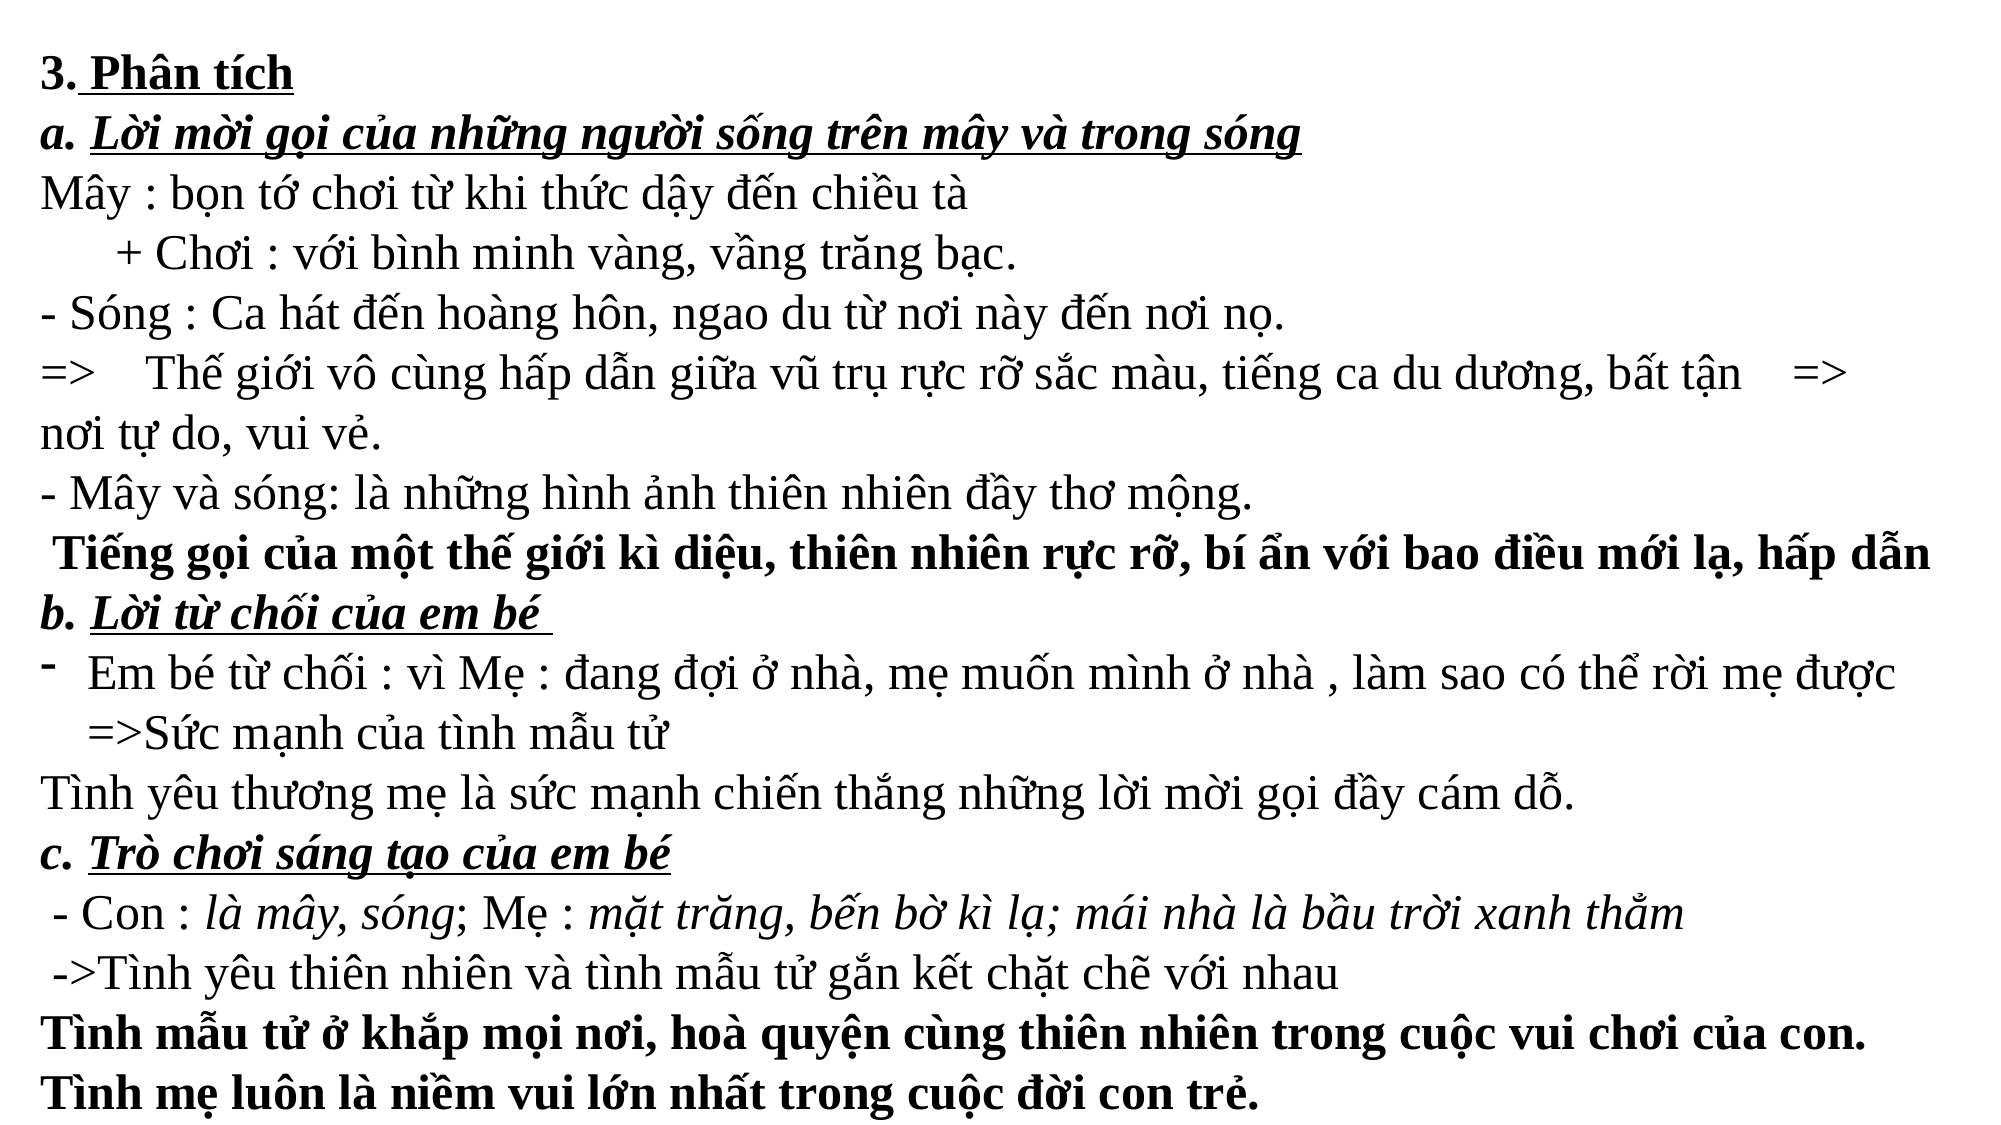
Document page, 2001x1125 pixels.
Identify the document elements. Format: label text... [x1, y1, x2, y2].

text_box 3. Phân tích a. Lời mời gọi của những người sống trên mây và trong sóng Mây : bọn tớ chơi từ khi thức dậy đến chiều tà + Chơi : với bình minh vàng, vầng trăng bạc. - Sóng : Ca hát đến hoàng hôn, ngao du từ nơi này đến nơi nọ. => Thế giới vô cùng hấp dẫn giữa vũ trụ rực rỡ sắc màu, tiếng ca du dương, bất tận => nơi tự do, vui vẻ. - Mây và sóng: là những hình ảnh thiên nhiên đầy thơ mộng. Tiếng gọi của một thế giới kì diệu, thiên nhiên rực rỡ, bí ẩn với bao điều mới lạ, hấp dẫn b. Lời từ chối của em bé Em bé từ chối : vì Mẹ : đang đợi ở nhà, mẹ muốn mình ở nhà , làm sao có thể rời mẹ được =>Sức mạnh của tình mẫu tử Tình yêu thương mẹ là sức mạnh chiến thắng những lời mời gọi đầy cám dỗ. c. Trò chơi sáng tạo của em bé - Con : là mây, sóng; Mẹ : mặt trăng, bến bờ kì lạ; mái nhà là bầu trời xanh thẳm ->Tình yêu thiên nhiên và tình mẫu tử gắn kết chặt chẽ với nhau Tình mẫu tử ở khắp mọi nơi, hoà quyện cùng thiên nhiên trong cuộc vui chơi của con. Tình mẹ luôn là niềm vui lớn nhất trong cuộc đời con trẻ. [25, 32, 1969, 1125]
